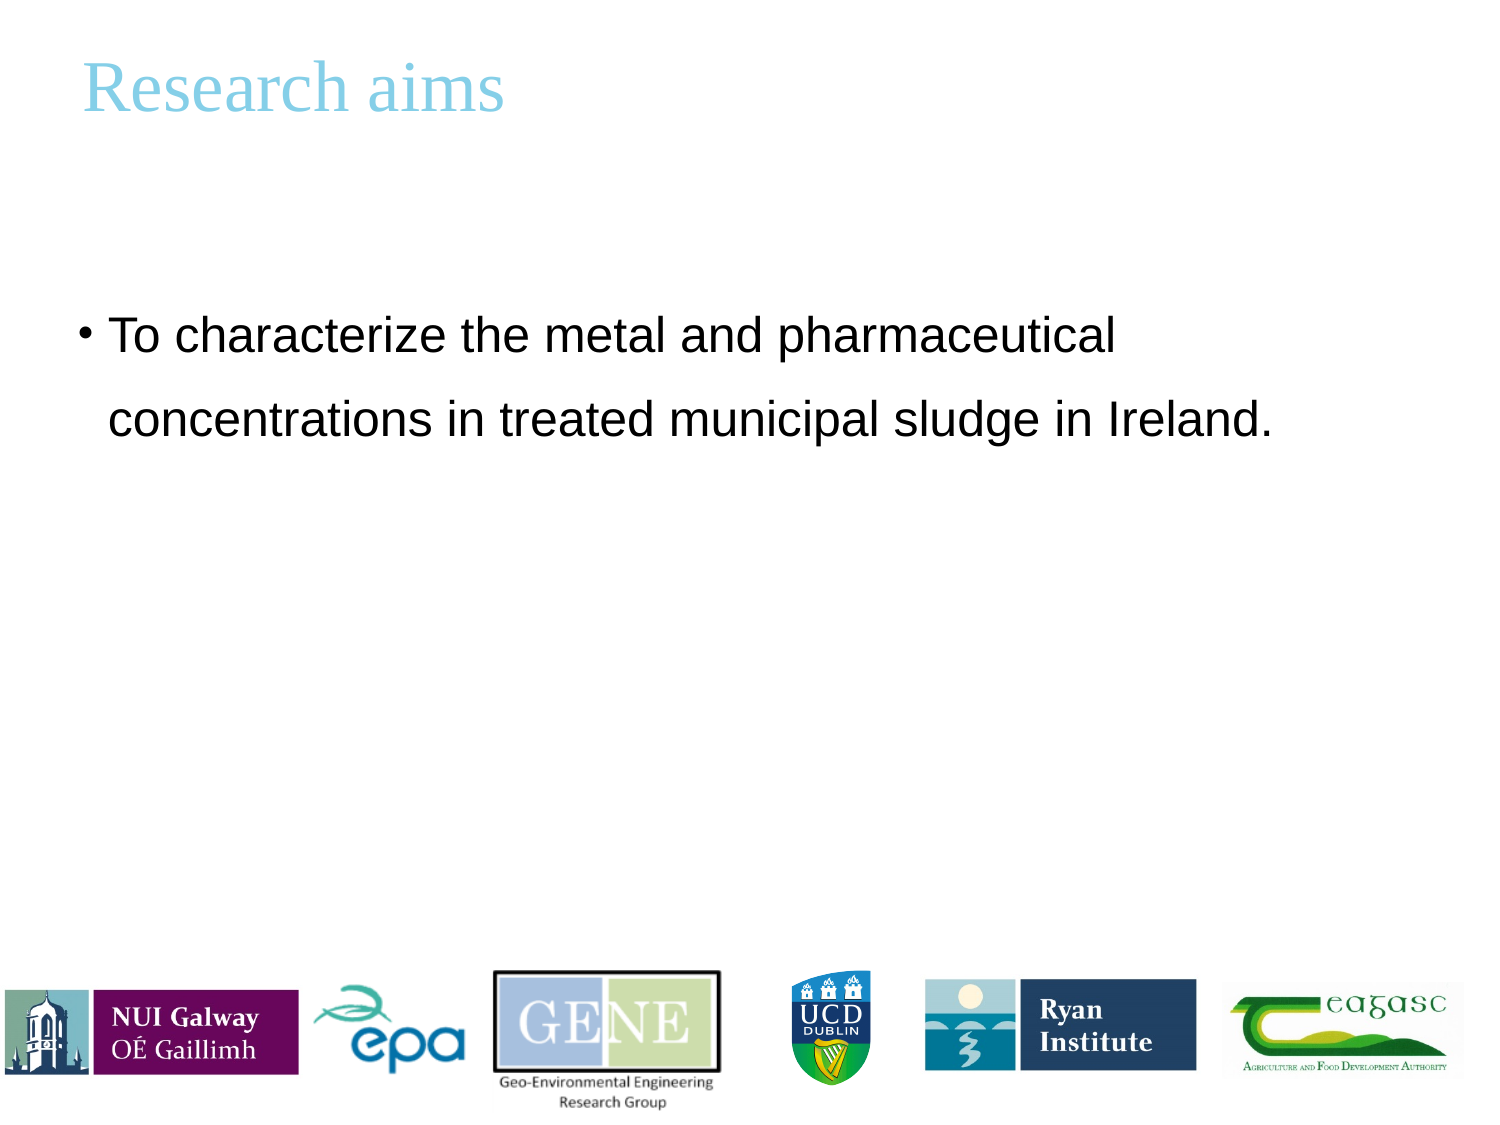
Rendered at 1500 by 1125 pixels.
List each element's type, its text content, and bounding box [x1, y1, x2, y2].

text_box To characterize the metal and pharmaceutical concentrations in treated municipal sludge in Ireland. [76, 278, 1424, 901]
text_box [0, 968, 1464, 1114]
text_box Research aims [82, 38, 1422, 249]
